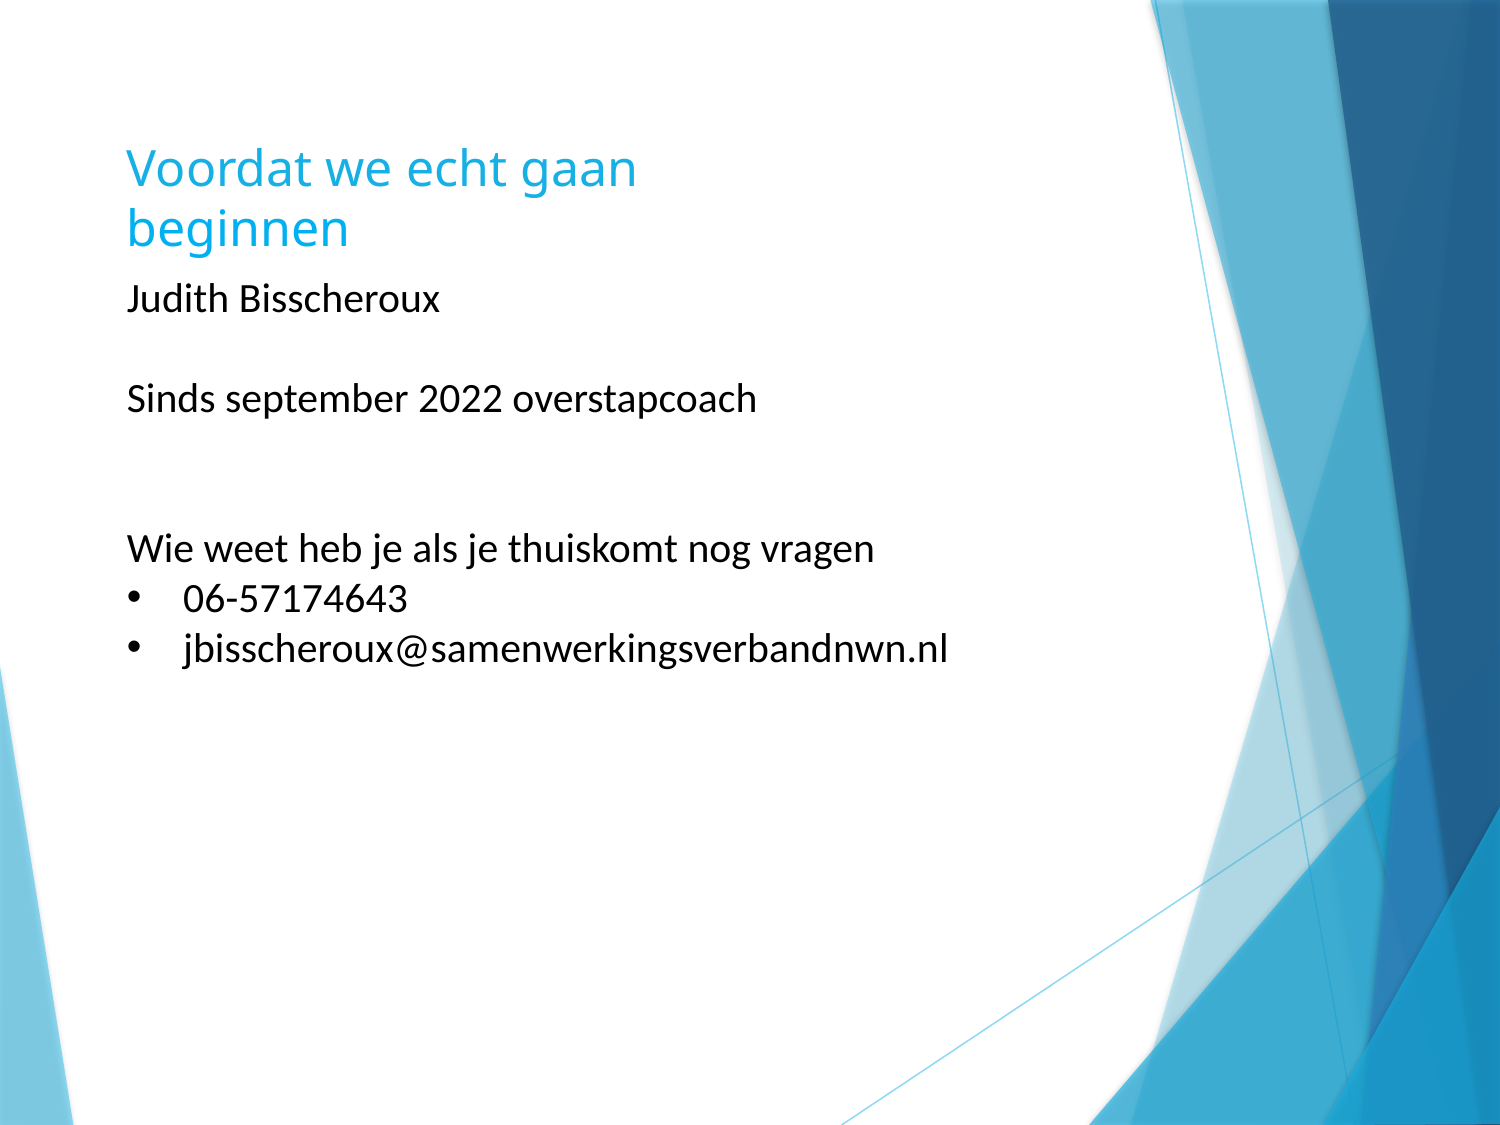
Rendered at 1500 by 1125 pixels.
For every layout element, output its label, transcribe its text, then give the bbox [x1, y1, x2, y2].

text_box Voordat we echt gaan beginnen [112, 128, 869, 264]
text_box Judith Bisscheroux Sinds september 2022 overstapcoach Wie weet heb je als je thuiskomt nog vragen 06-57174643 jbisscheroux@samenwerkingsverbandnwn.nl [112, 263, 1258, 729]
